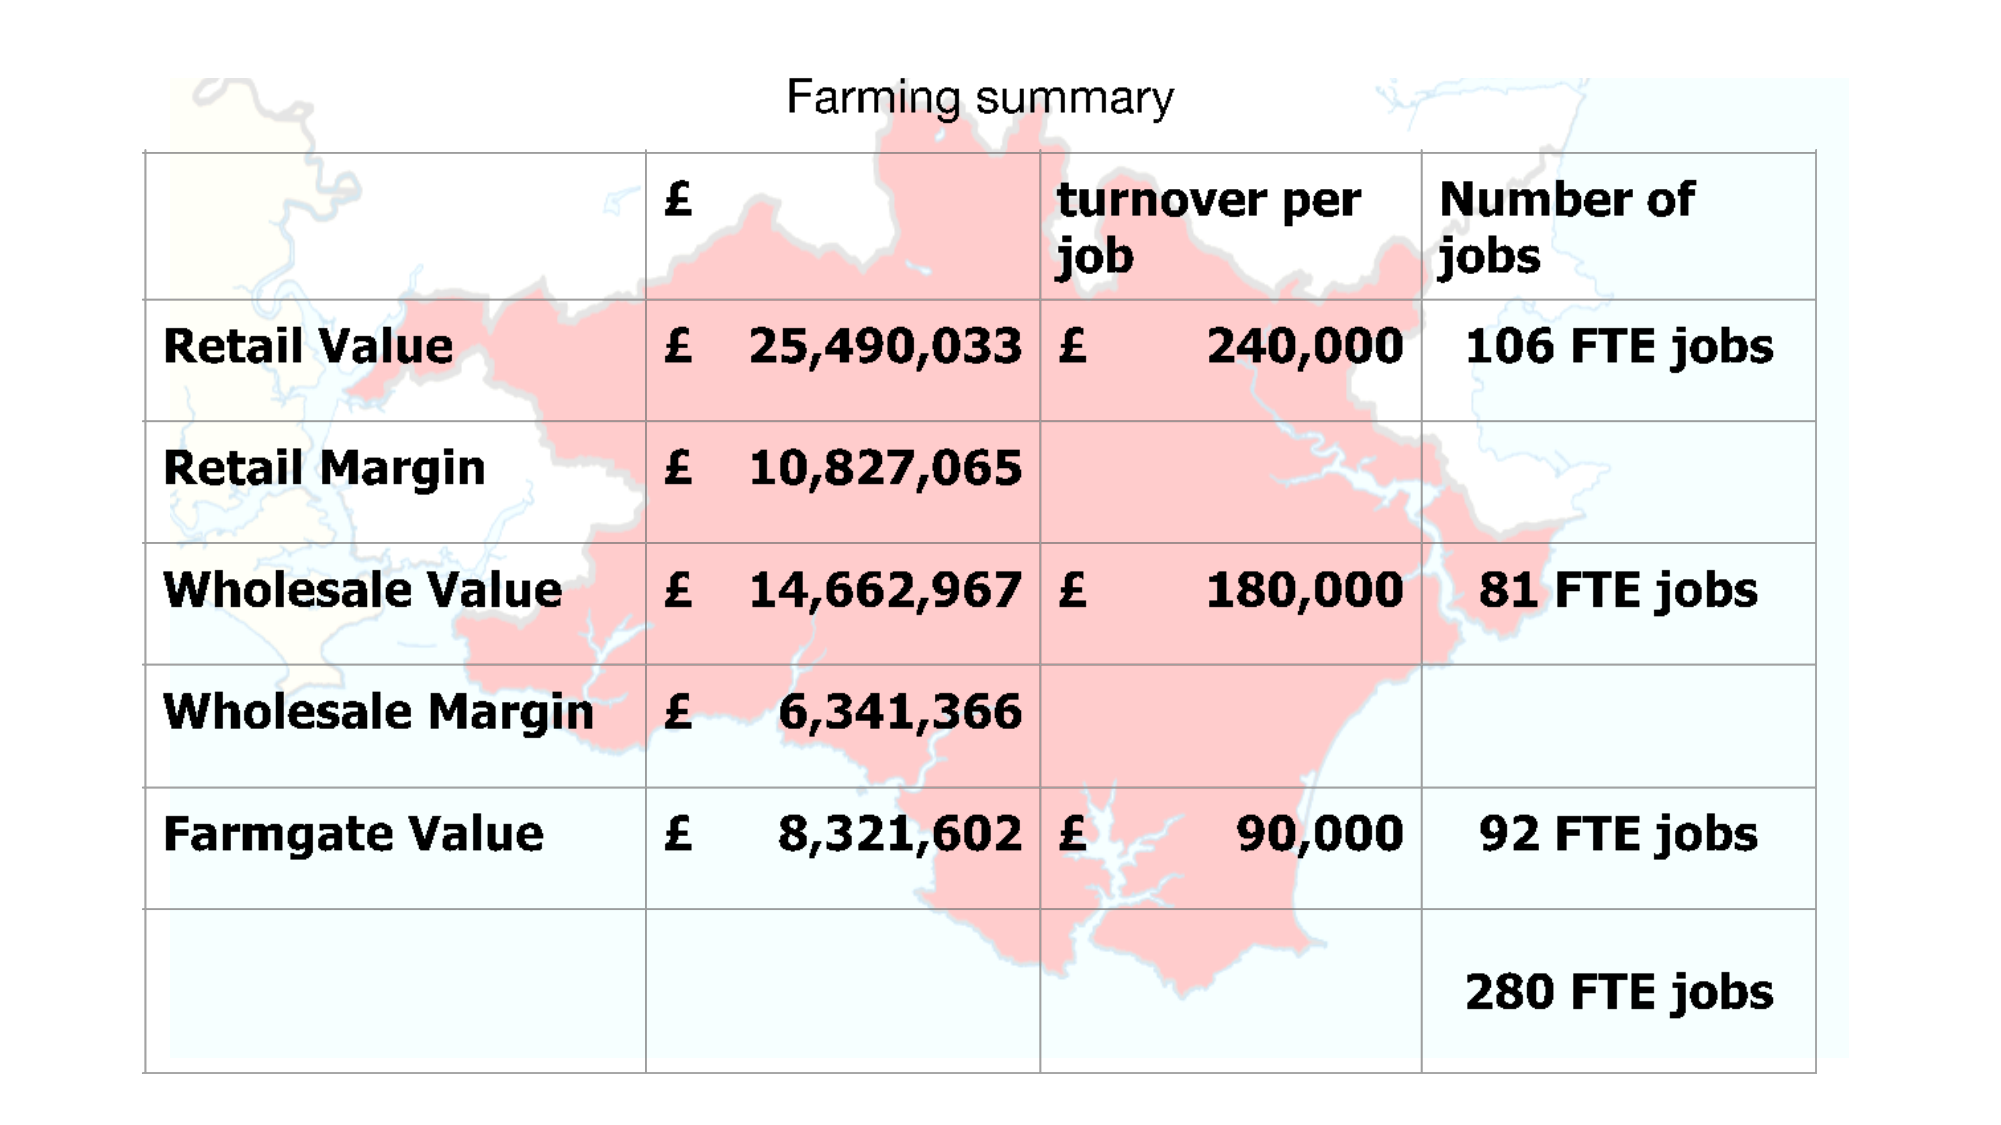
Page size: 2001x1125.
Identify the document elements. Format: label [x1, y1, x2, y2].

picture [137, 31, 1849, 1075]
